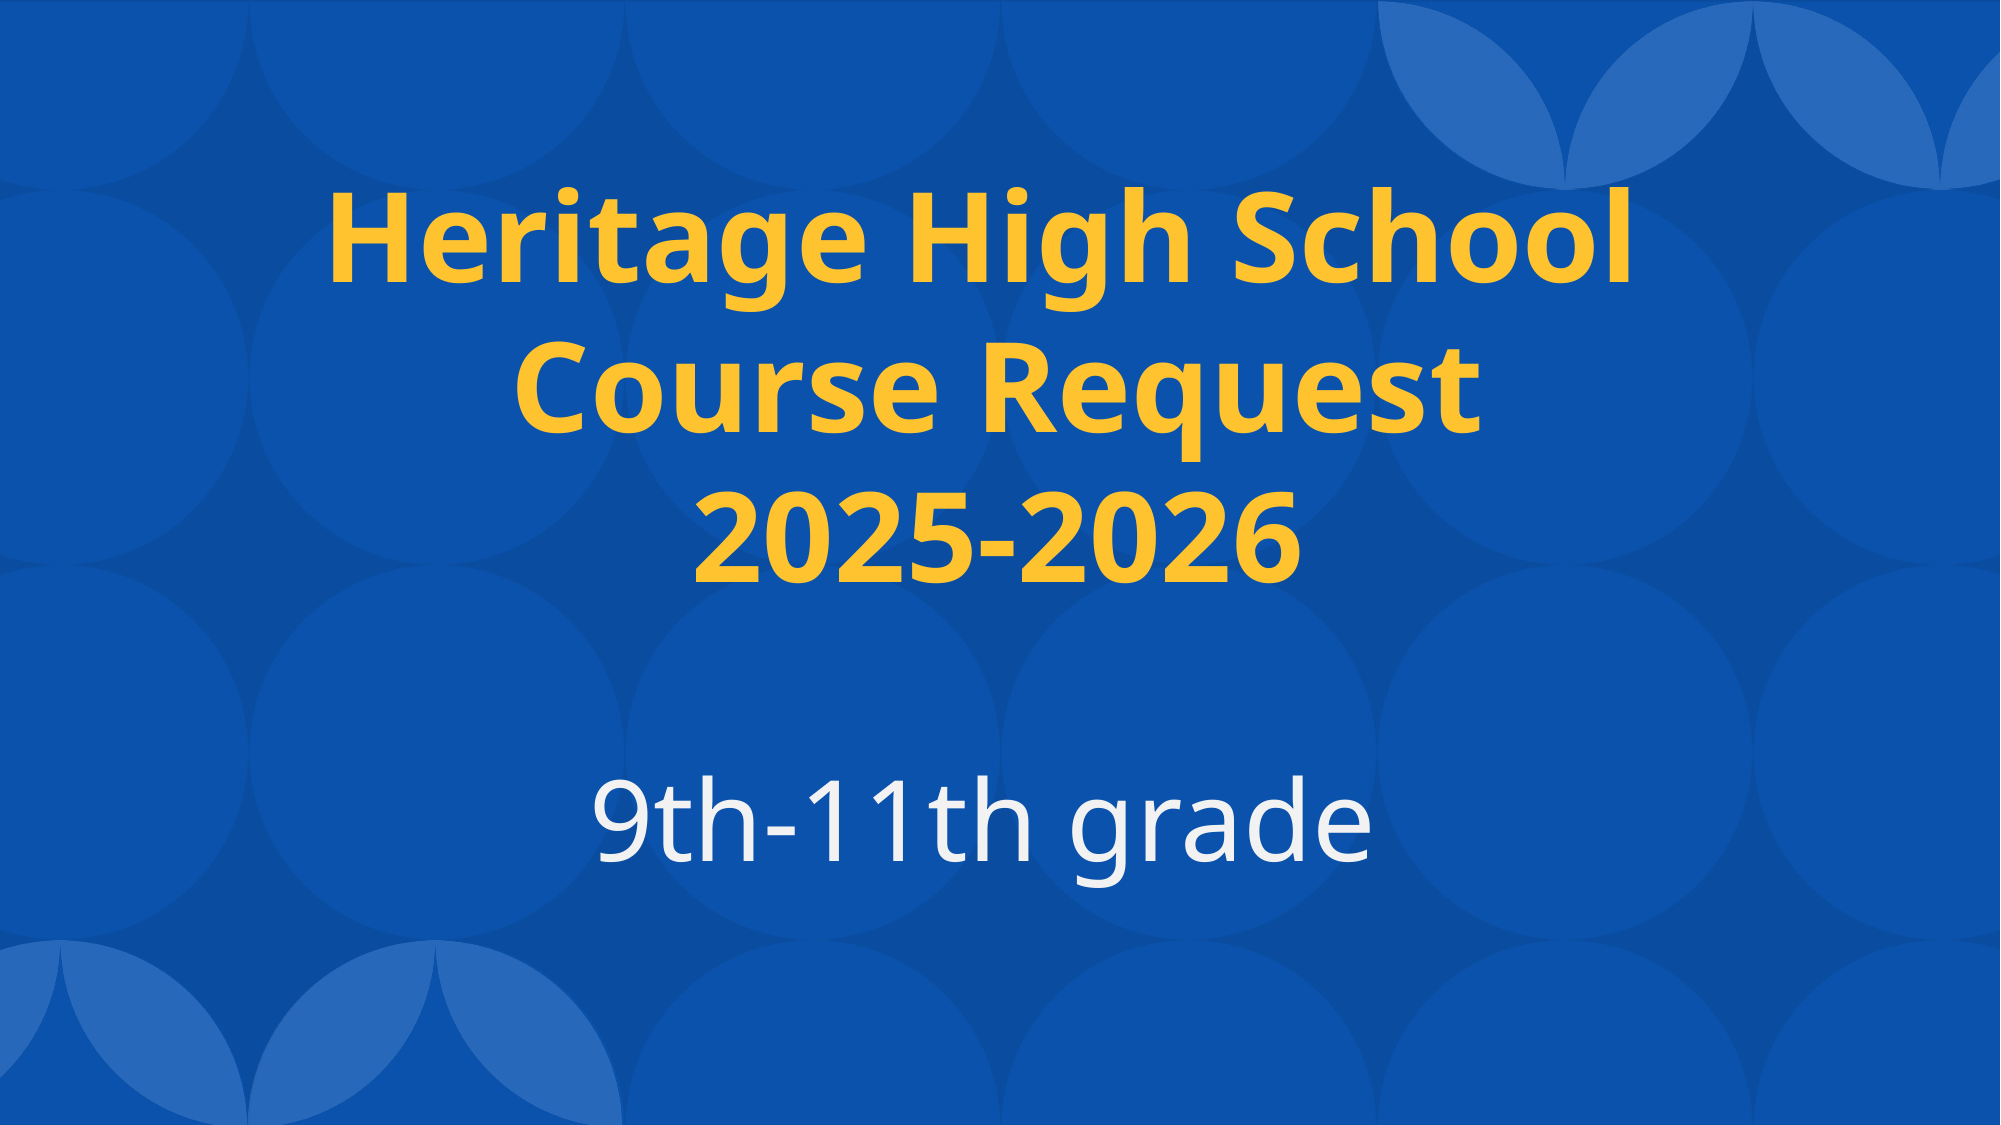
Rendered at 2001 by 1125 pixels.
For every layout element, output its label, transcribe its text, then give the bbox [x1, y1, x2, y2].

list Heritage High School Course Request 2025-2026 9th-11th grade [138, 192, 1857, 987]
picture [0, 1, 2000, 1125]
